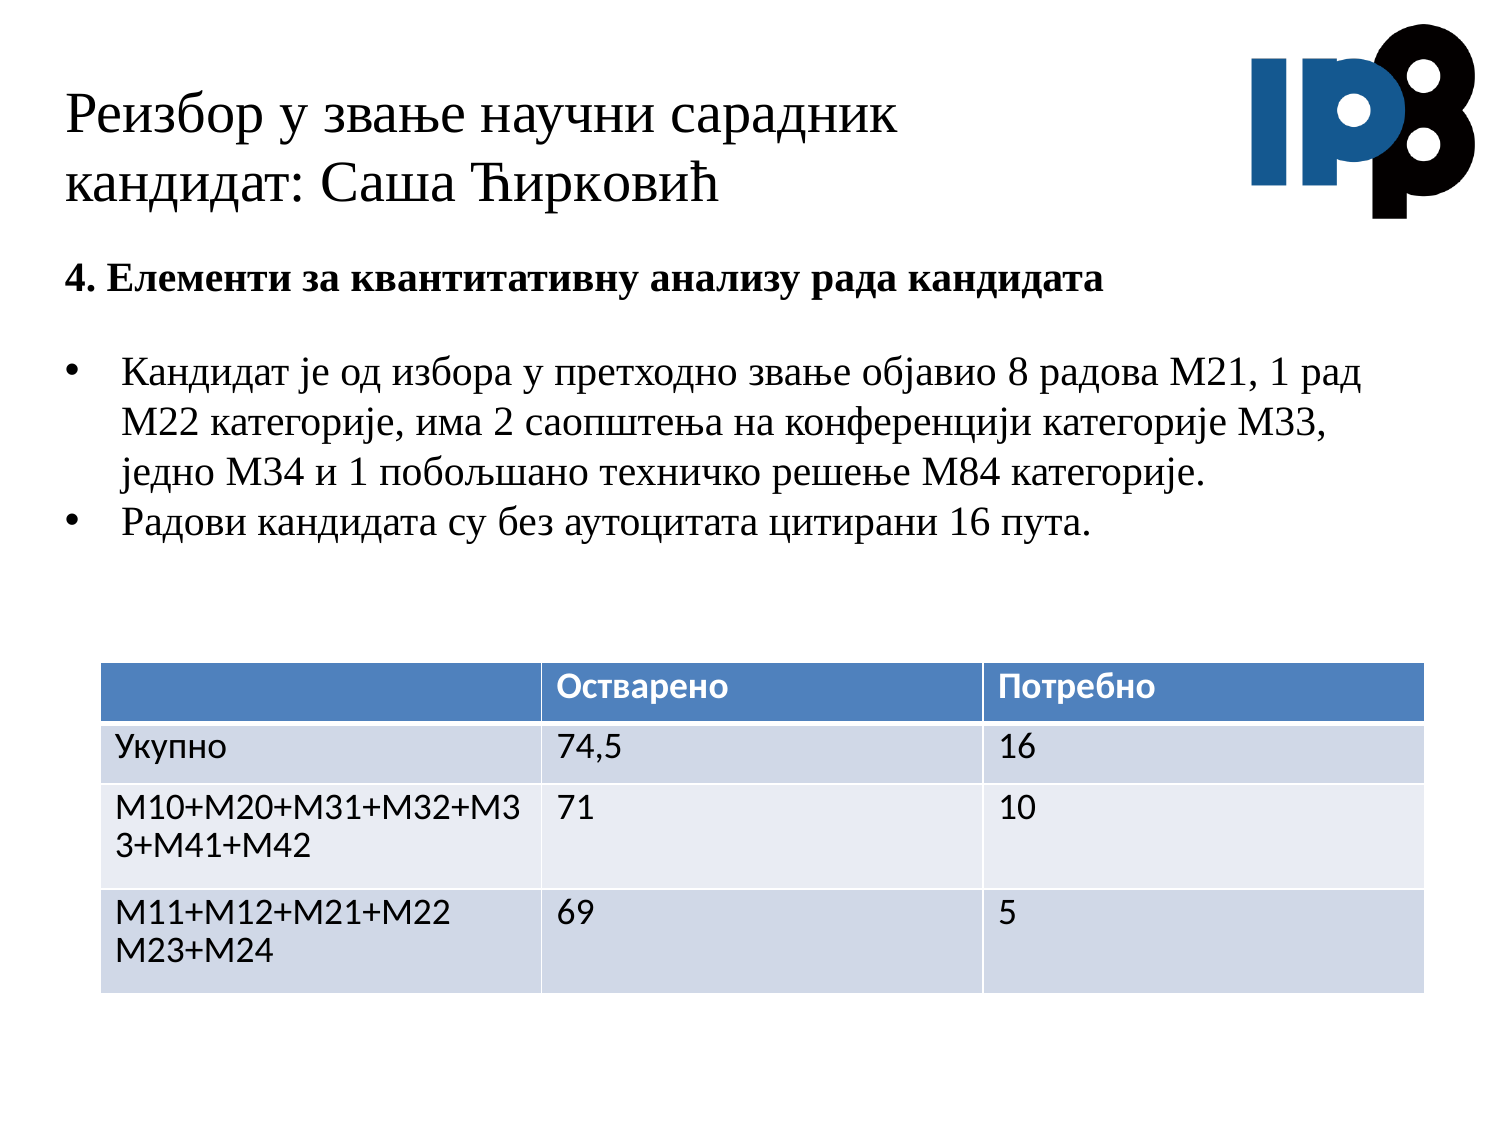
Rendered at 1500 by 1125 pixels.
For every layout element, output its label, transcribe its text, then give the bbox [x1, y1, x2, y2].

table_cell 71 [542, 785, 982, 888]
title Реизбор у звање научни сарадник кандидат: Саша Ћирковић [50, 37, 1275, 237]
table_cell 5 [984, 890, 1424, 993]
table_cell Укупно [101, 726, 541, 783]
table_cell 74,5 [542, 726, 982, 783]
text_box Кандидат је од избора у претходно звање објавио 8 радова М21, 1 рад М22 категорије, има 2 саопштења на конференцији категорије М33, једно М34 и 1 побољшано техничко решење М84 категорије. Радови кандидата су без аутоцитата цитирани 16 пута. [50, 349, 1438, 588]
table_header Потребно [984, 663, 1424, 721]
table_cell 10 [984, 785, 1424, 888]
picture [1250, 24, 1476, 220]
table_cell 69 [542, 890, 982, 993]
table_cell 16 [984, 726, 1424, 783]
table_cell М11+М12+М21+М22 М23+М24 [101, 890, 541, 993]
table_header [101, 663, 541, 721]
text_box [322, 401, 1500, 477]
text_box 4. Елементи за квантитативну анализу рада кандидата [49, 237, 1475, 313]
table_cell М10+М20+М31+М32+М33+М41+М42 [101, 785, 541, 888]
table_header Остварено [542, 663, 982, 721]
